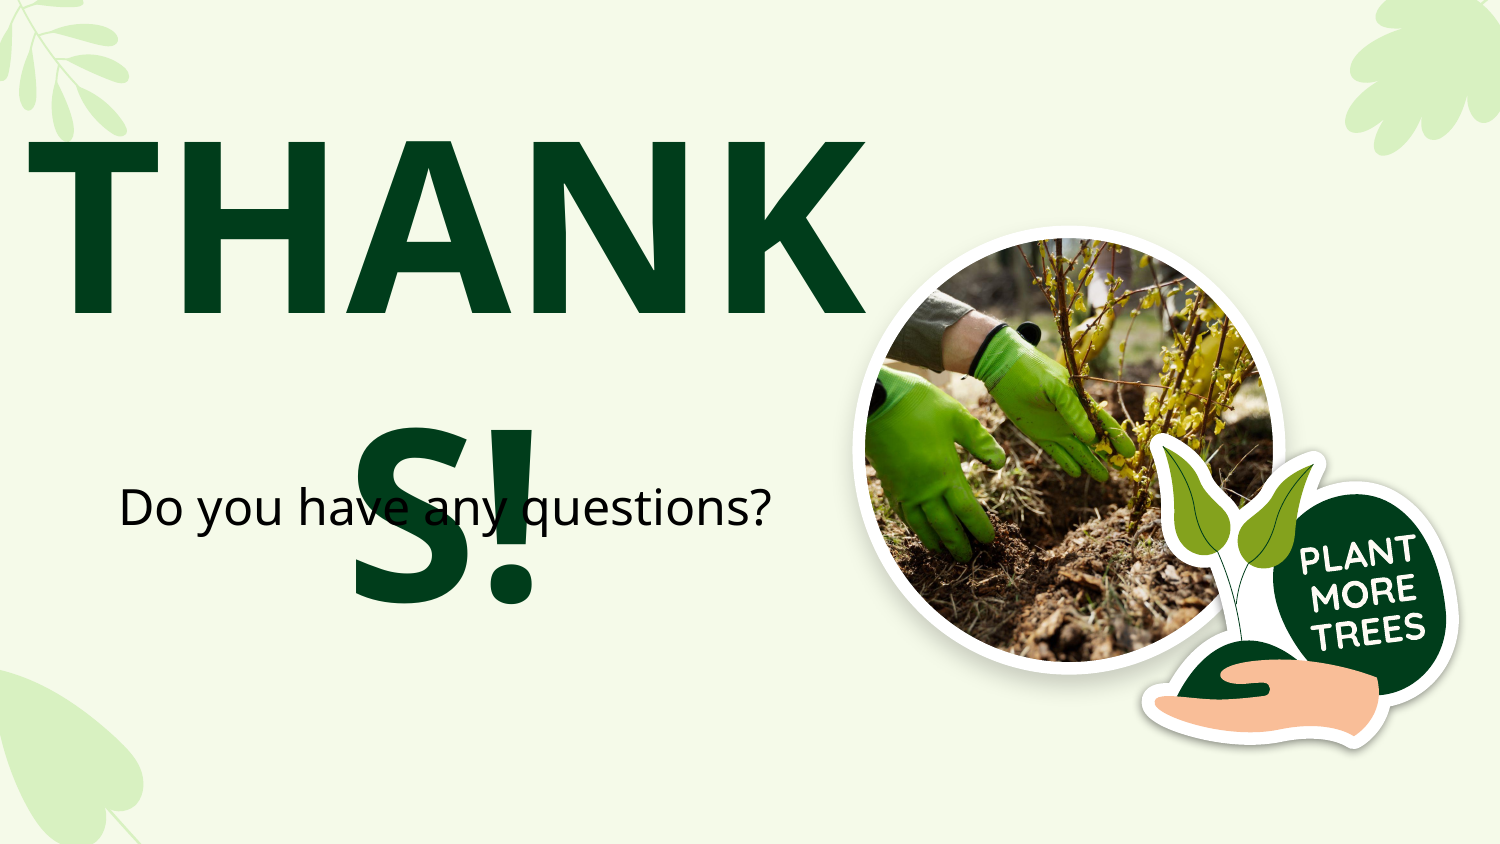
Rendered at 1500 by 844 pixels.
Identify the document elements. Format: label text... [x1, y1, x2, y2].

picture [858, 231, 1280, 669]
text_box Do you have any questions? [103, 467, 788, 543]
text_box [1126, 417, 1456, 756]
text_box THANKS! [0, 279, 853, 444]
